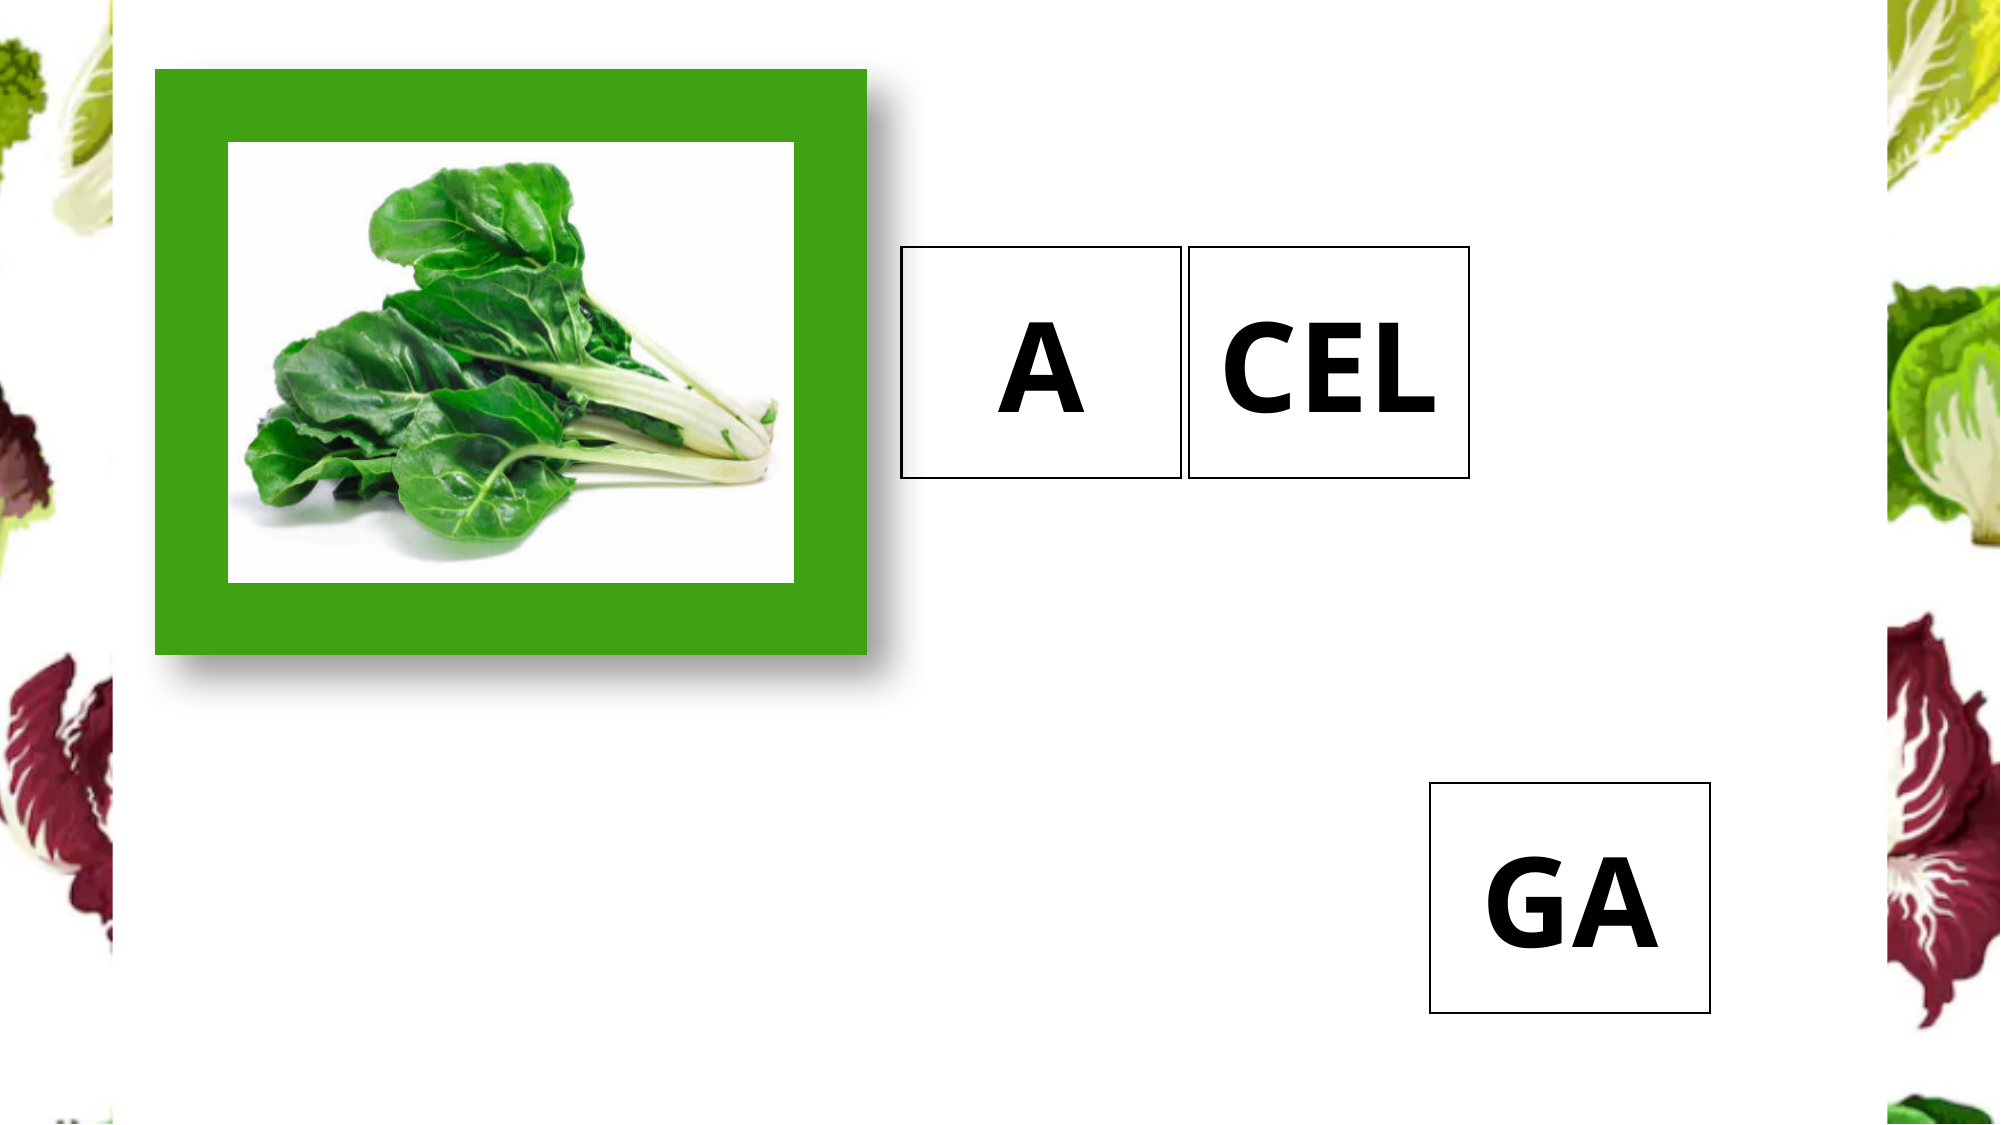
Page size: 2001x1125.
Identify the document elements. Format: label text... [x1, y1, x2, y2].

text_box GA [1429, 782, 1711, 1014]
picture [0, 0, 113, 1125]
picture [1887, 0, 2000, 1125]
text_box CEL [1188, 246, 1470, 479]
picture [227, 142, 795, 583]
text_box A [916, 246, 1182, 479]
